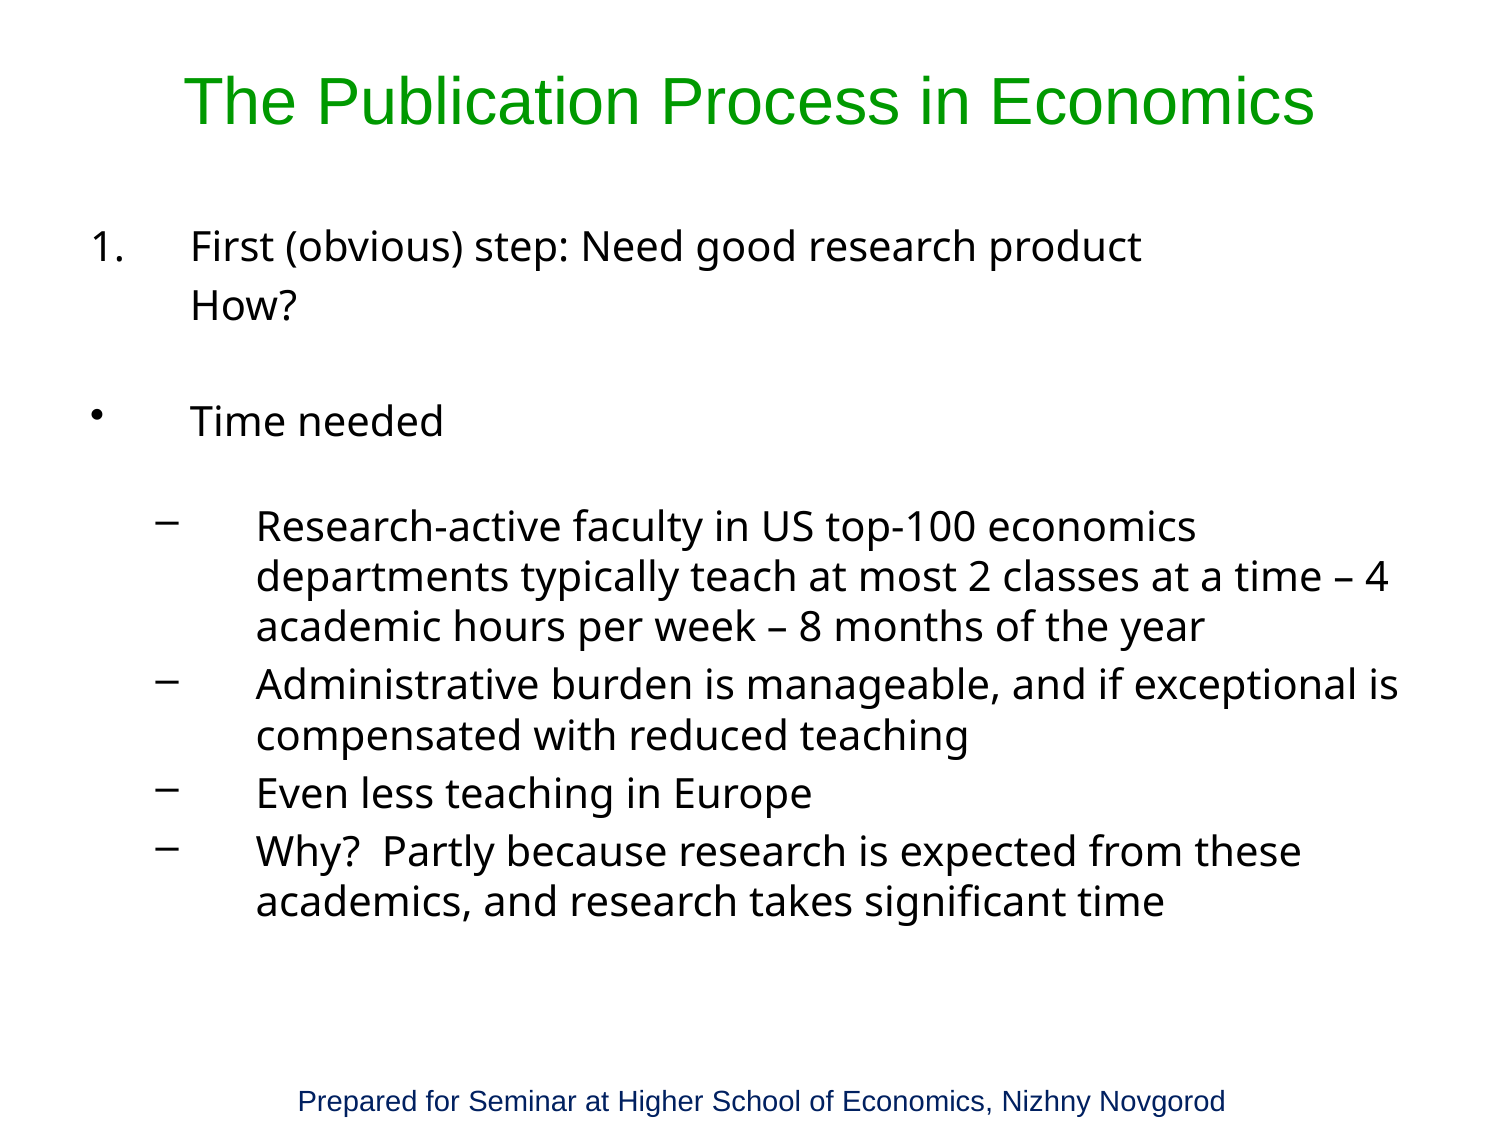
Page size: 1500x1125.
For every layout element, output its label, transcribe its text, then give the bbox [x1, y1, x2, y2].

title The Publication Process in Economics [74, 44, 1426, 151]
list 1. First (obvious) step: Need good research product How? Time needed Research-active faculty in US top-100 economics departments typically teach at most 2 classes at a time – 4 academic hours per week – 8 months of the year Administrative burden is manageable, and if exceptional is compensated with reduced teaching Even less teaching in Europe Why? Partly because research is expected from these academics, and research takes significant time [74, 212, 1438, 1026]
footer Prepared for Seminar at Higher School of Economics, Nizhny Novgorod [262, 1074, 1263, 1125]
